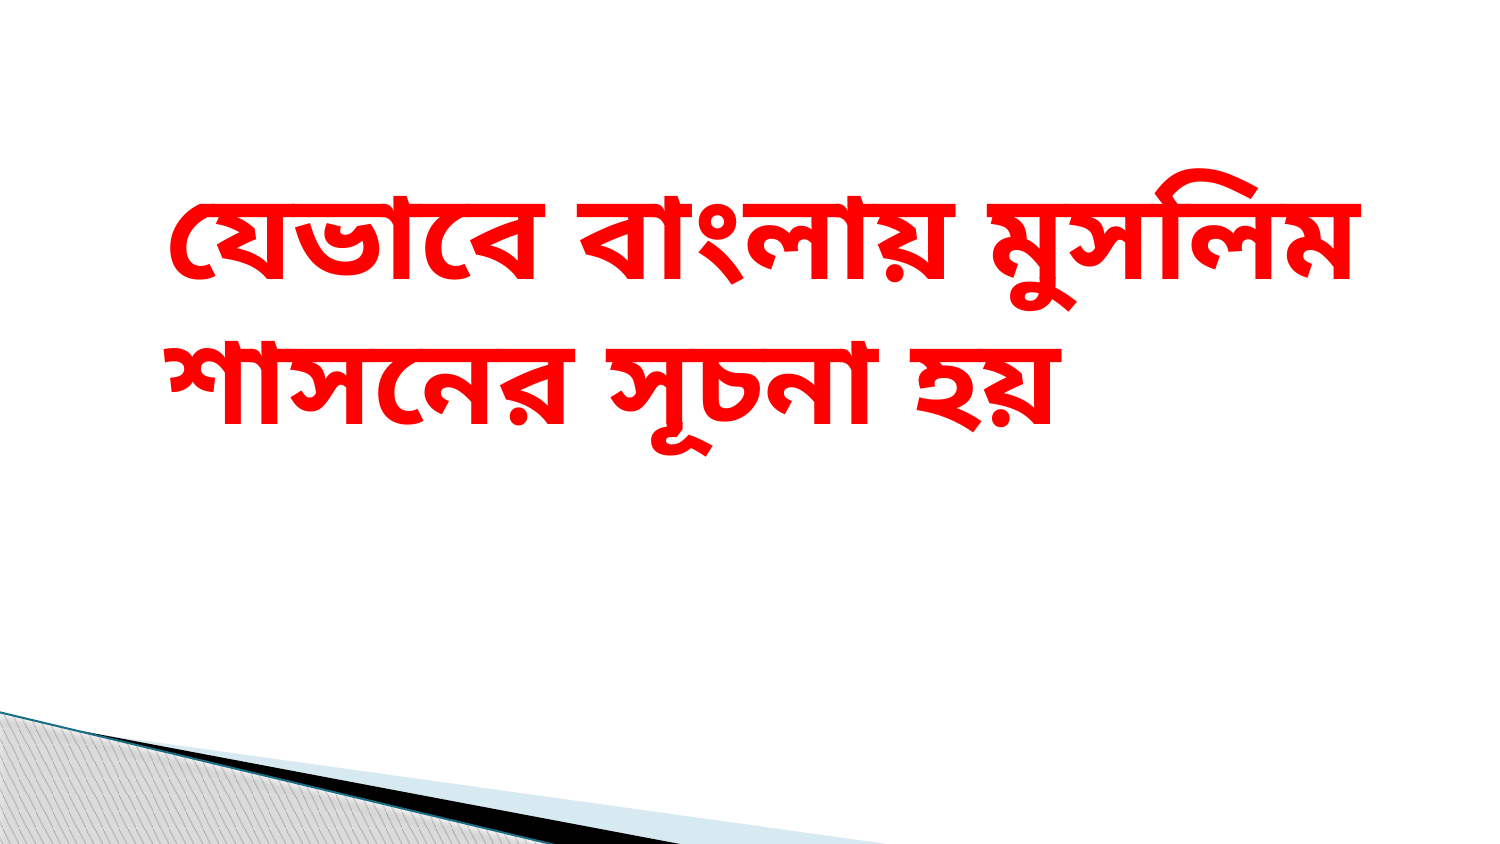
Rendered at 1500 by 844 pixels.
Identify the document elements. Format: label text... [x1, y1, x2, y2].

text_box যেভাবে বাংলায় মুসলিম শাসনের সূচনা হয় [149, 143, 1432, 556]
